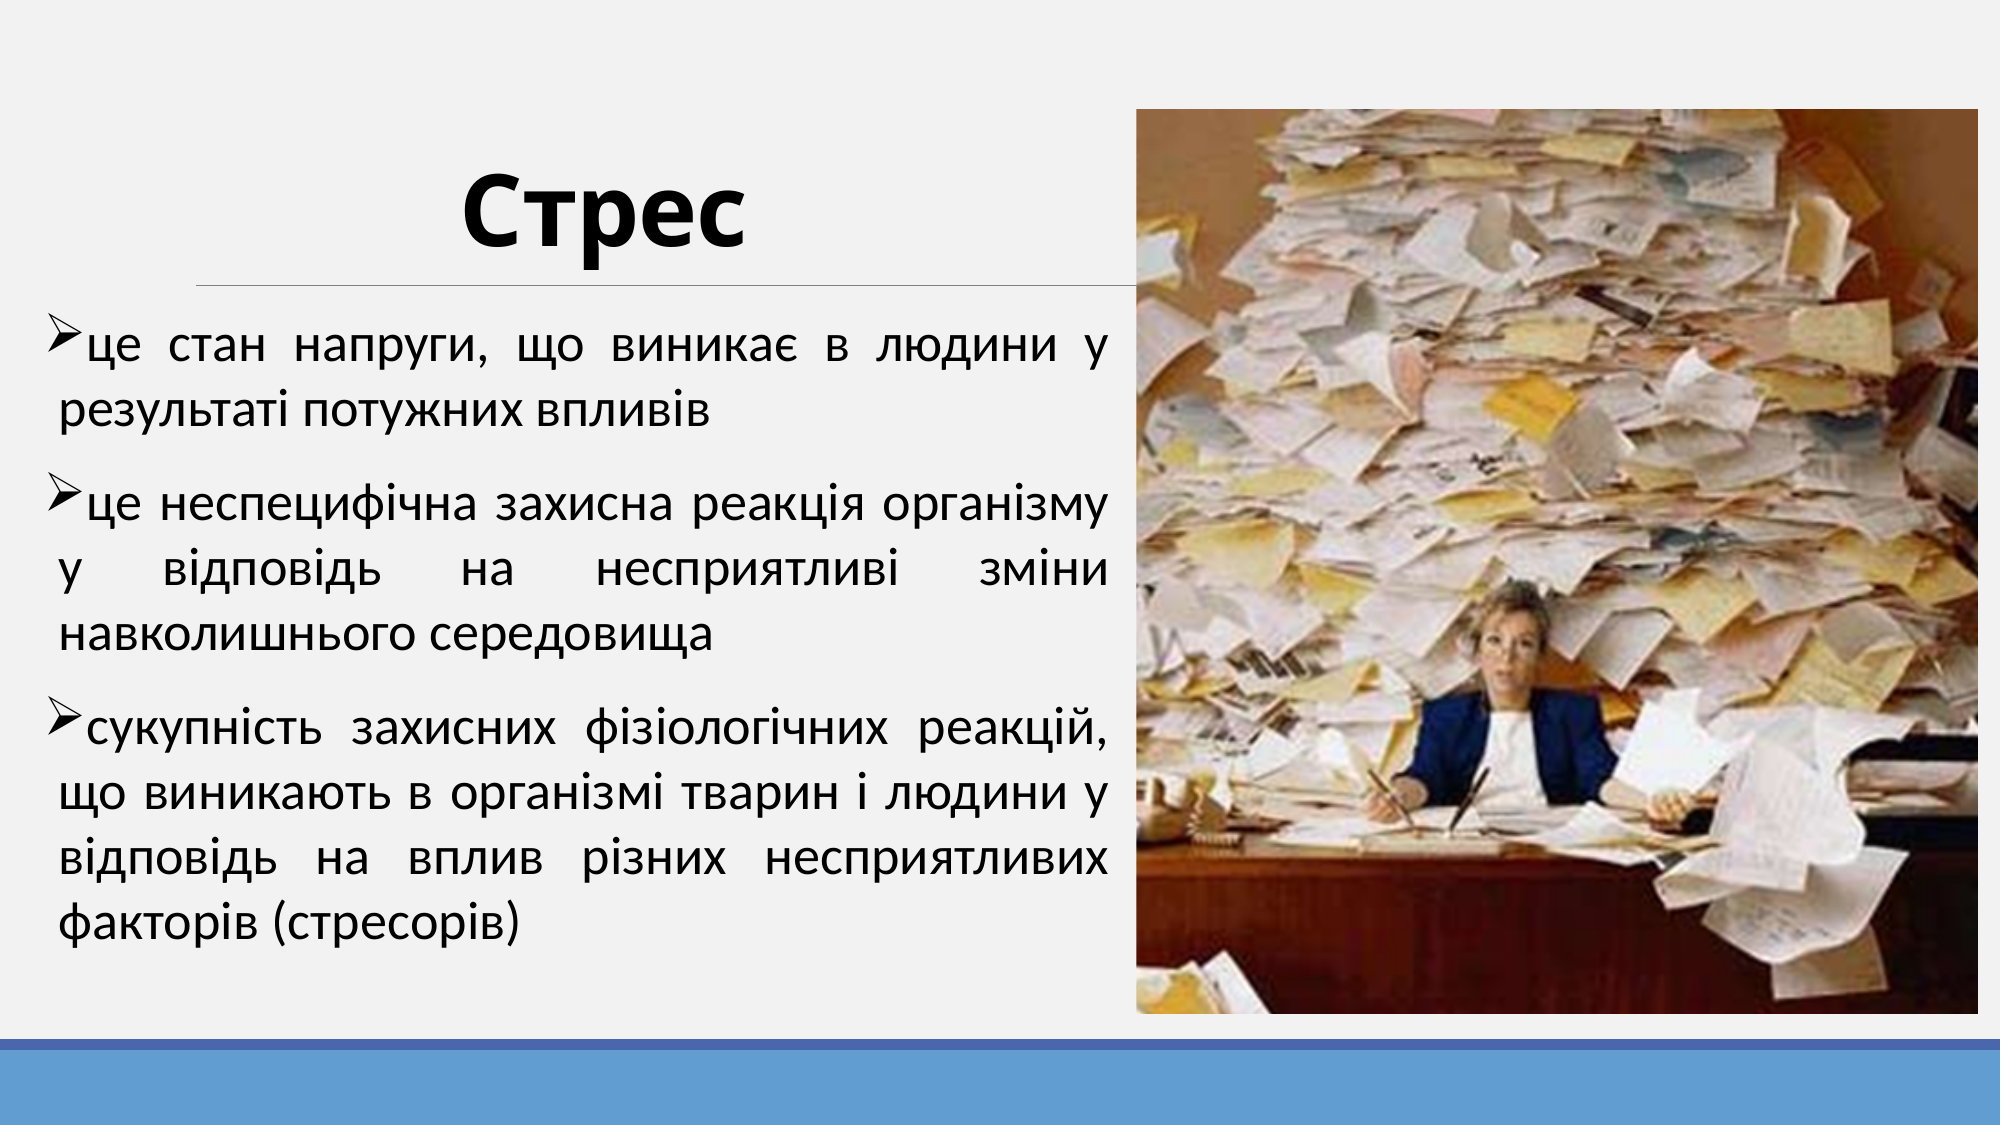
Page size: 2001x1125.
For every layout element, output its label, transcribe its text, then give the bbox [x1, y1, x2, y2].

list це стан напруги, що виникає в людини у результаті потужних впливів це неспецифічна захисна реакція організму у відповідь на несприятливі зміни навколишнього середовища сукупність захисних фізіологічних реакцій, що виникають в організмі тварин і людини у відповідь на вплив різних несприятливих факторів (стресорів) [43, 299, 1111, 1014]
picture [1135, 101, 1979, 1014]
title Стрес [71, 57, 1137, 275]
